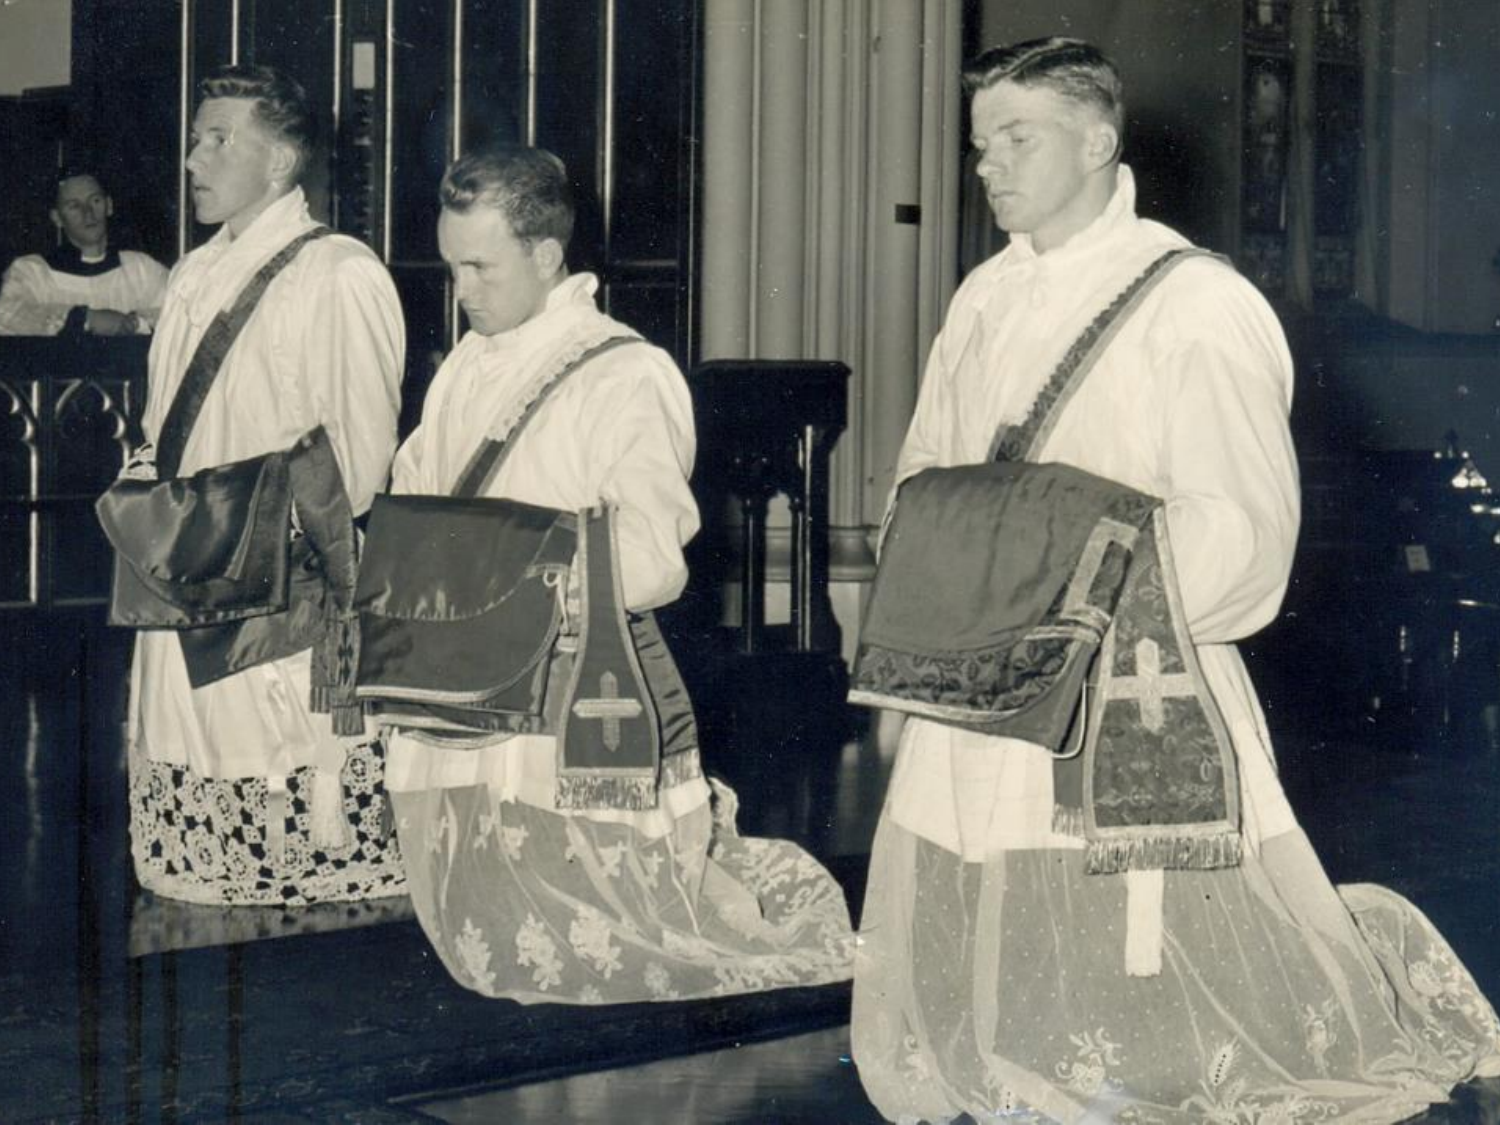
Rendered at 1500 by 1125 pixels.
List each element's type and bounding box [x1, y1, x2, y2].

list [0, 0, 1500, 1125]
